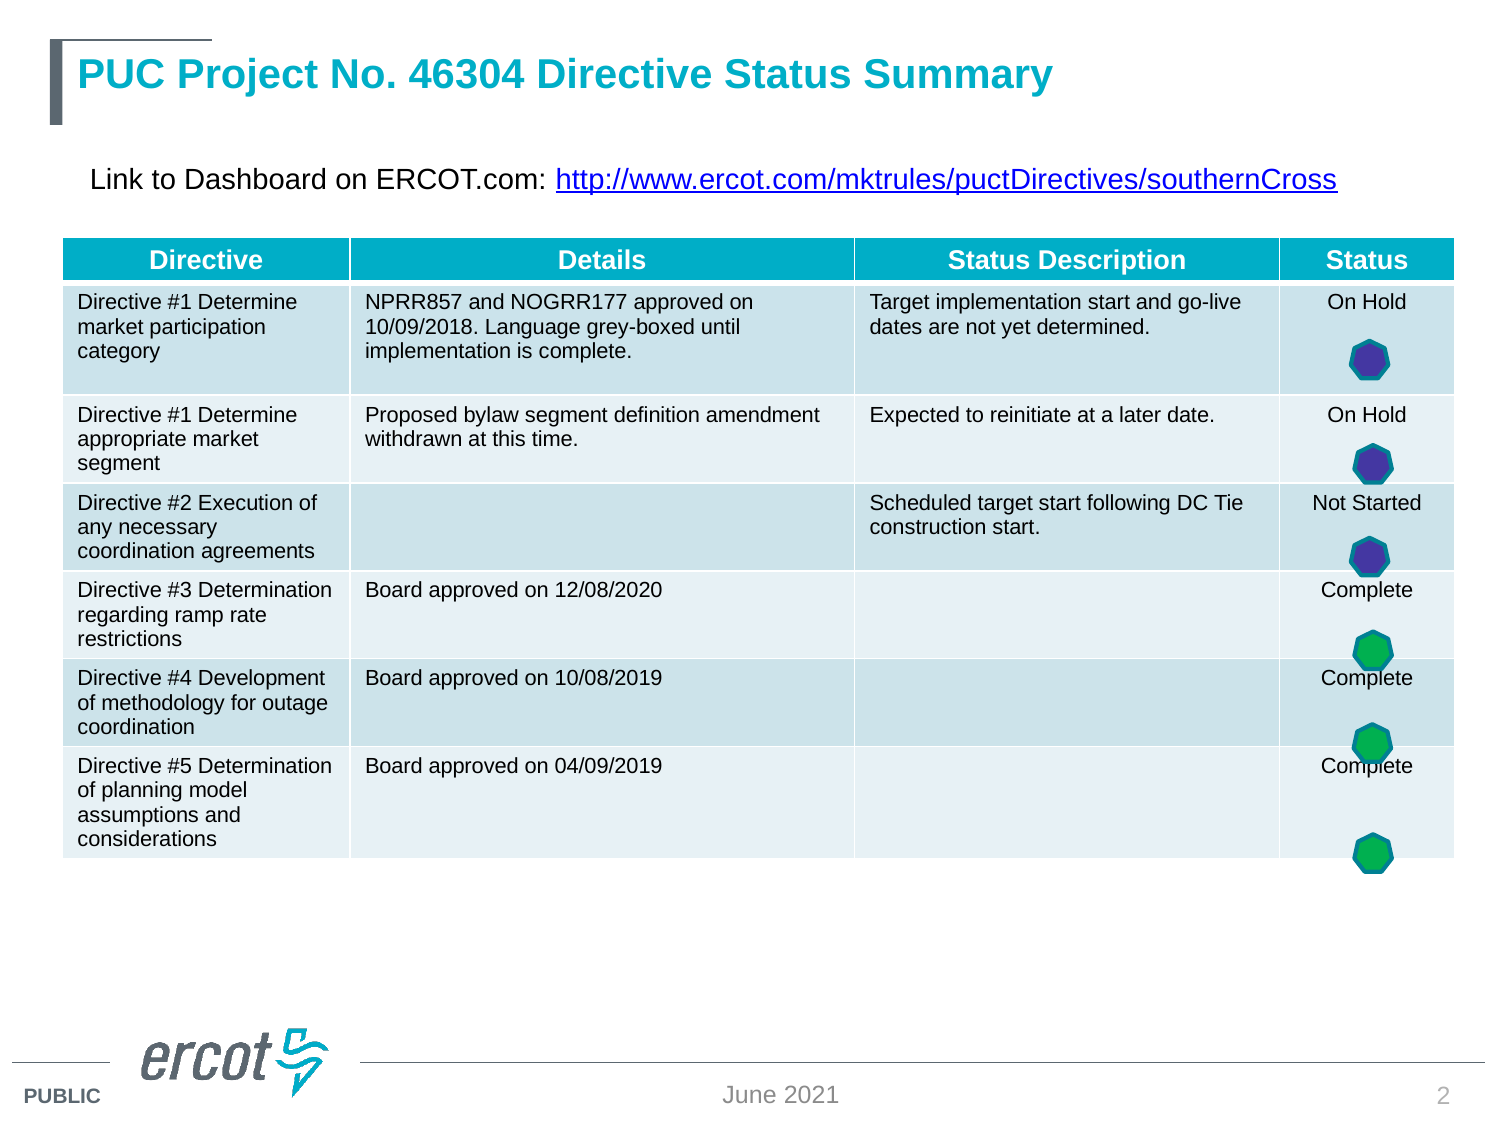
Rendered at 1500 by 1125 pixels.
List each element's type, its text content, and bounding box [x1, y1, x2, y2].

table_header Directive [63, 238, 349, 280]
table_cell Directive #1 Determine appropriate market segment [63, 396, 349, 482]
table_cell NPRR857 and NOGRR177 approved on 10/09/2018. Language grey-boxed until implementation is complete. [351, 286, 854, 394]
table_cell Directive #5 Determination of planning model assumptions and considerations [63, 747, 349, 858]
table_cell Scheduled target start following DC Tie construction start. [855, 484, 1279, 570]
picture [137, 1024, 332, 1100]
text_box [1352, 443, 1394, 485]
table_header Details [351, 238, 854, 280]
table_cell Complete [1280, 659, 1454, 746]
table_header Status [1280, 238, 1454, 280]
footer June 2021 [450, 1074, 1113, 1113]
table_cell Directive #1 Determine market participation category [63, 286, 349, 394]
table_cell Directive #4 Development of methodology for outage coordination [63, 659, 349, 746]
table_cell Expected to reinitiate at a later date. [855, 396, 1279, 482]
text_box [1348, 535, 1391, 578]
table_cell Board approved on 04/09/2019 [351, 747, 854, 858]
title PUC Project No. 46304 Directive Status Summary [62, 39, 1450, 125]
table_cell Target implementation start and go-live dates are not yet determined. [855, 286, 1279, 394]
table_cell [855, 747, 1279, 858]
table_cell Board approved on 10/08/2019 [351, 659, 854, 746]
table_cell Directive #2 Execution of any necessary coordination agreements [63, 484, 349, 570]
table_cell Complete [1280, 572, 1454, 658]
table_cell Directive #3 Determination regarding ramp rate restrictions [63, 572, 349, 658]
text_box [1351, 722, 1394, 764]
slide_number 2 [1400, 1076, 1488, 1113]
table_cell Board approved on 12/08/2020 [351, 572, 854, 658]
table_cell [351, 484, 854, 570]
text_box Link to Dashboard on ERCOT.com: http://www.ercot.com/mktrules/puctDirectives/southernCross [75, 153, 1463, 203]
table_cell Complete [1280, 747, 1454, 858]
table_cell Not Started [1280, 484, 1454, 570]
table_cell On Hold [1280, 286, 1454, 394]
table_cell [855, 659, 1279, 746]
text_box [1352, 629, 1394, 672]
text_box [1352, 832, 1394, 874]
table_header Status Description [855, 238, 1279, 280]
table_cell [855, 572, 1279, 658]
table_cell Proposed bylaw segment definition amendment withdrawn at this time. [351, 396, 854, 482]
table_cell On Hold [1280, 396, 1454, 482]
text_box [1348, 338, 1391, 381]
